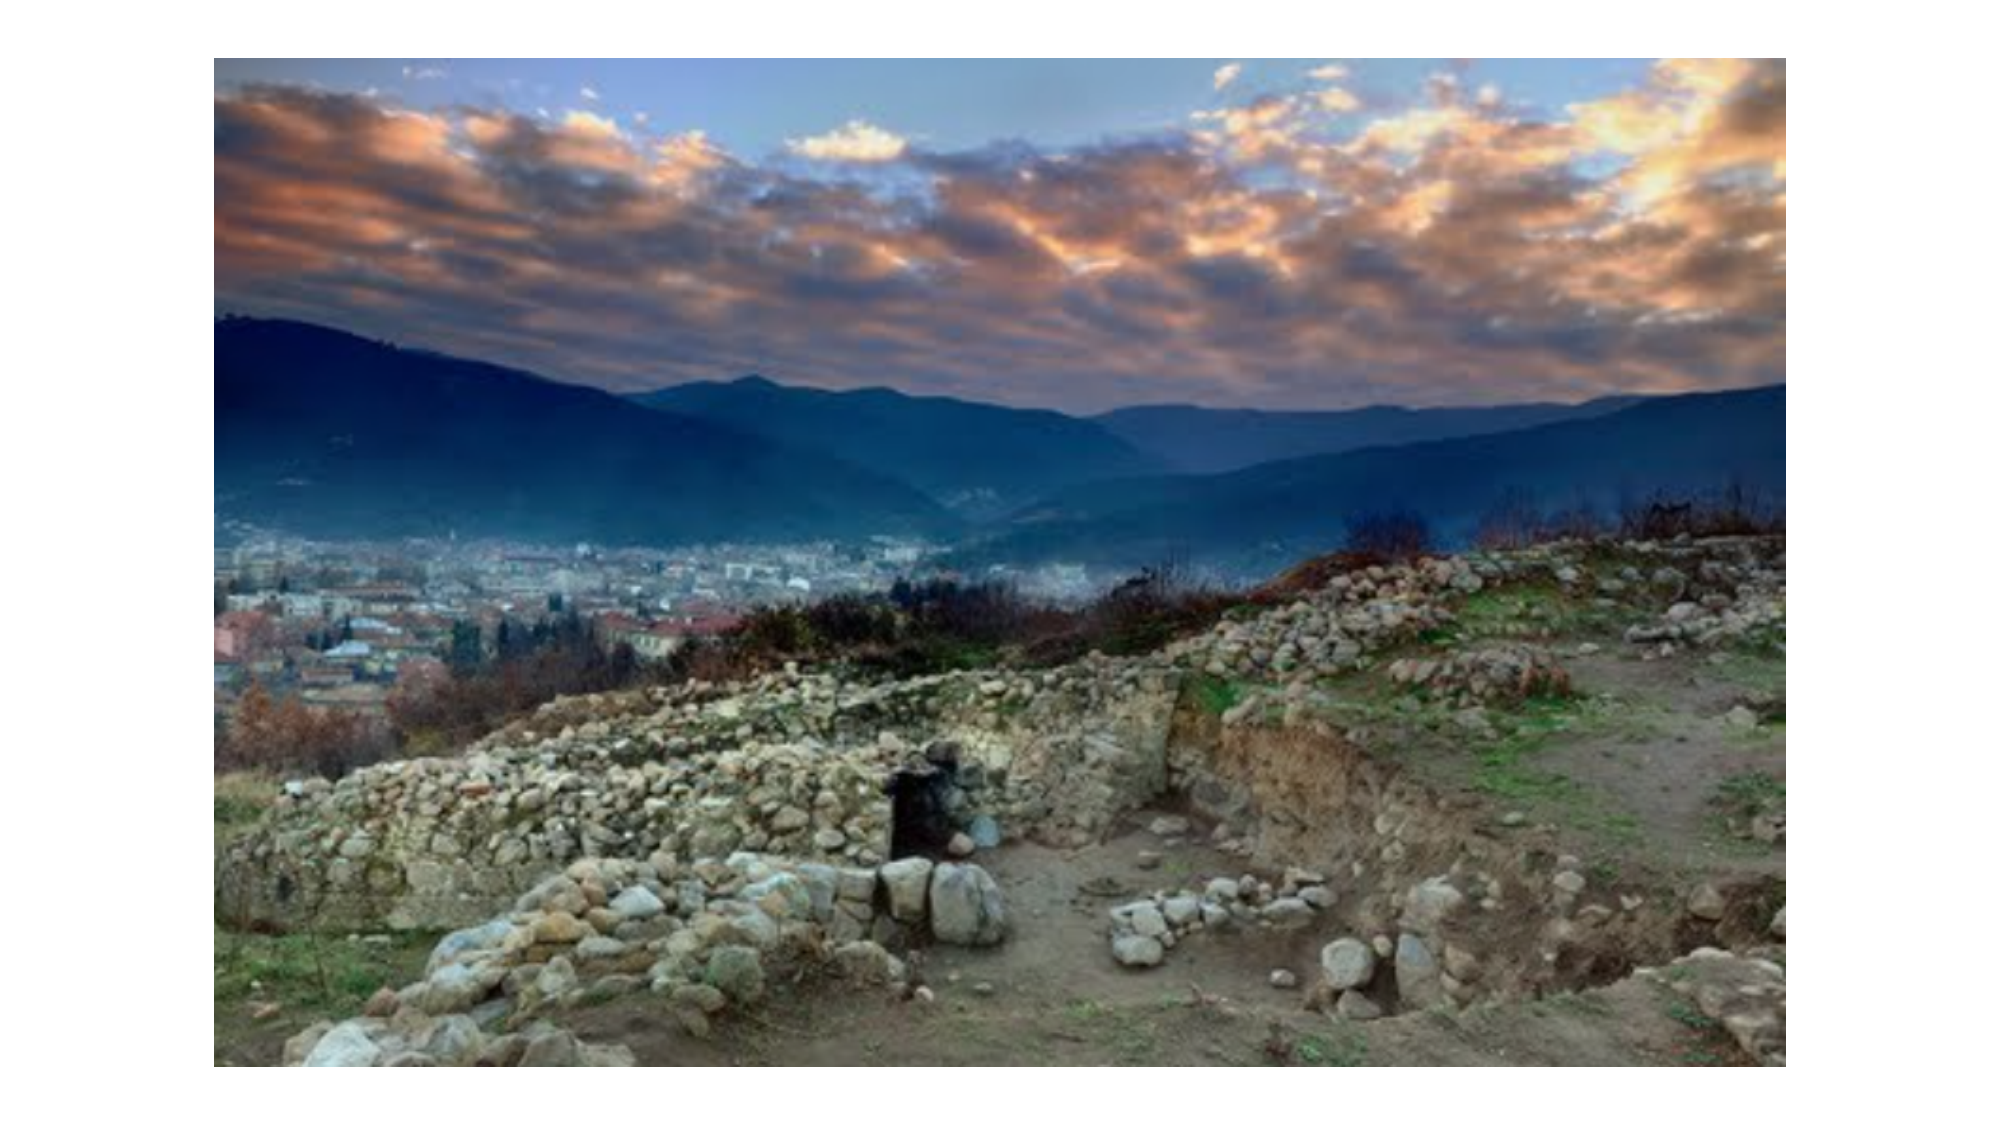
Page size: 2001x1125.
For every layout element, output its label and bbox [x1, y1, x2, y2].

picture [214, 58, 1786, 1067]
